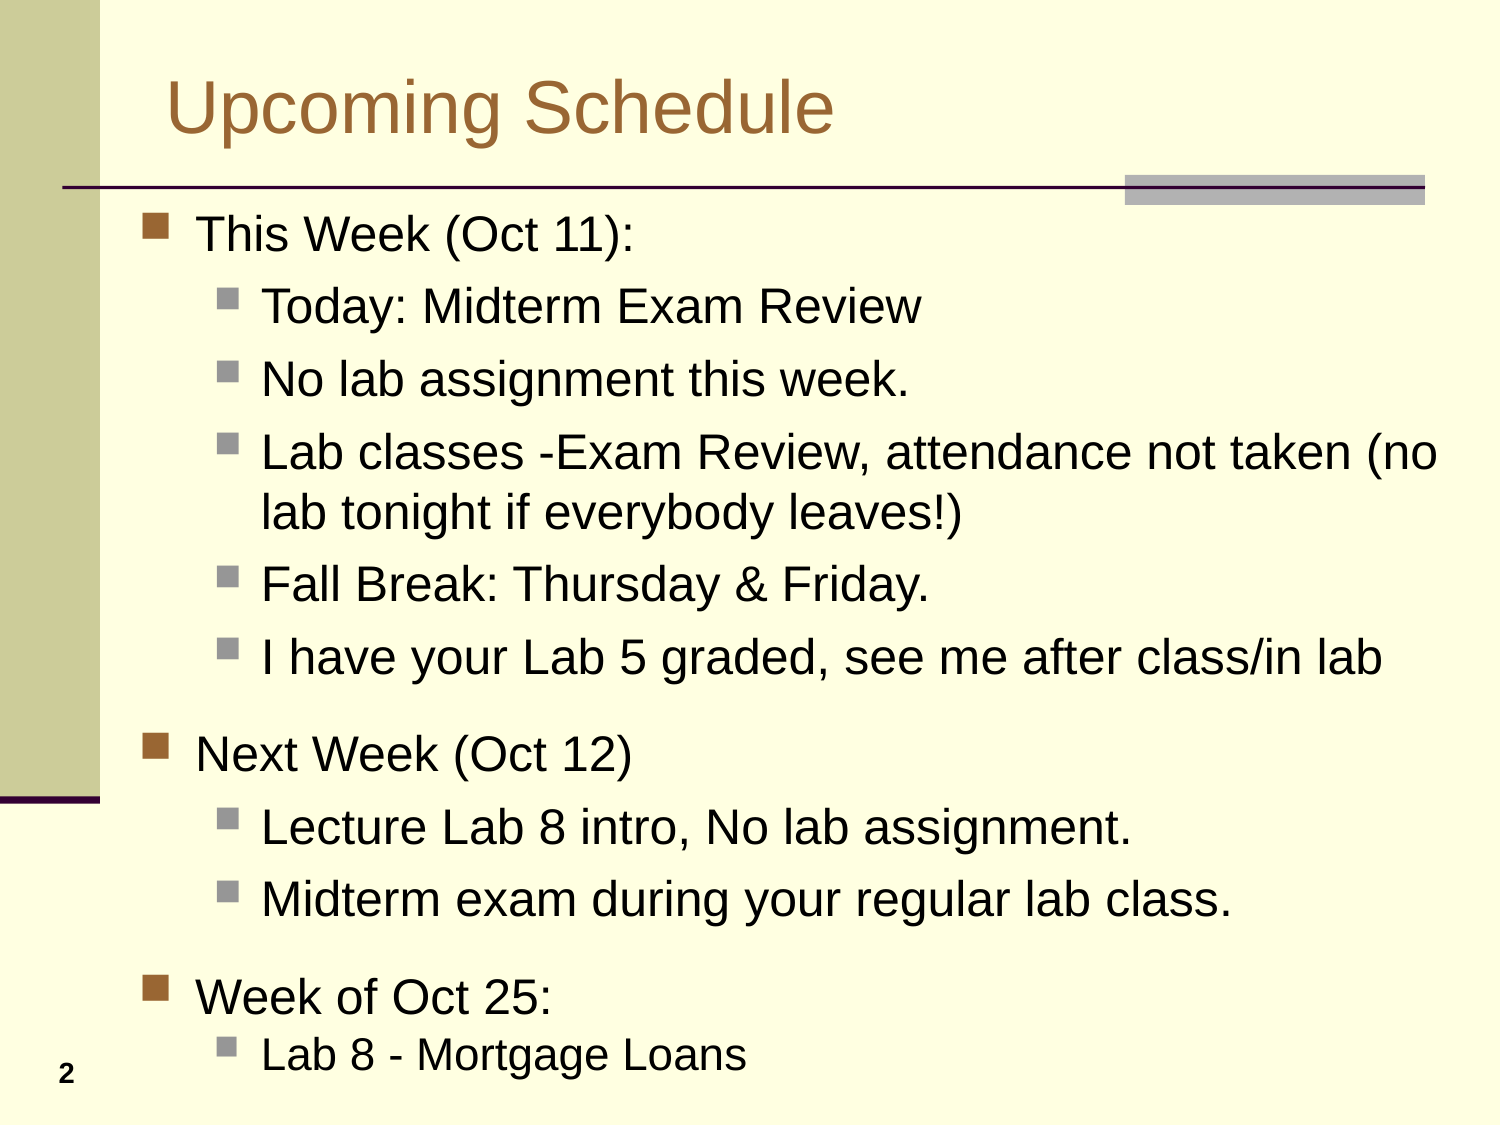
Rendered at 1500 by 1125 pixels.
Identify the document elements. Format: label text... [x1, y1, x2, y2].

list This Week (Oct 11): Today: Midterm Exam Review No lab assignment this week. Lab classes -Exam Review, attendance not taken (no lab tonight if everybody leaves!) Fall Break: Thursday & Friday. I have your Lab 5 graded, see me after class/in lab Next Week (Oct 12) Lecture Lab 8 intro, No lab assignment. Midterm exam during your regular lab class. Week of Oct 25: Lab 8 - Mortgage Loans [123, 193, 1471, 1083]
slide_number 2 [26, 1046, 107, 1097]
title Upcoming Schedule [149, 45, 1426, 163]
